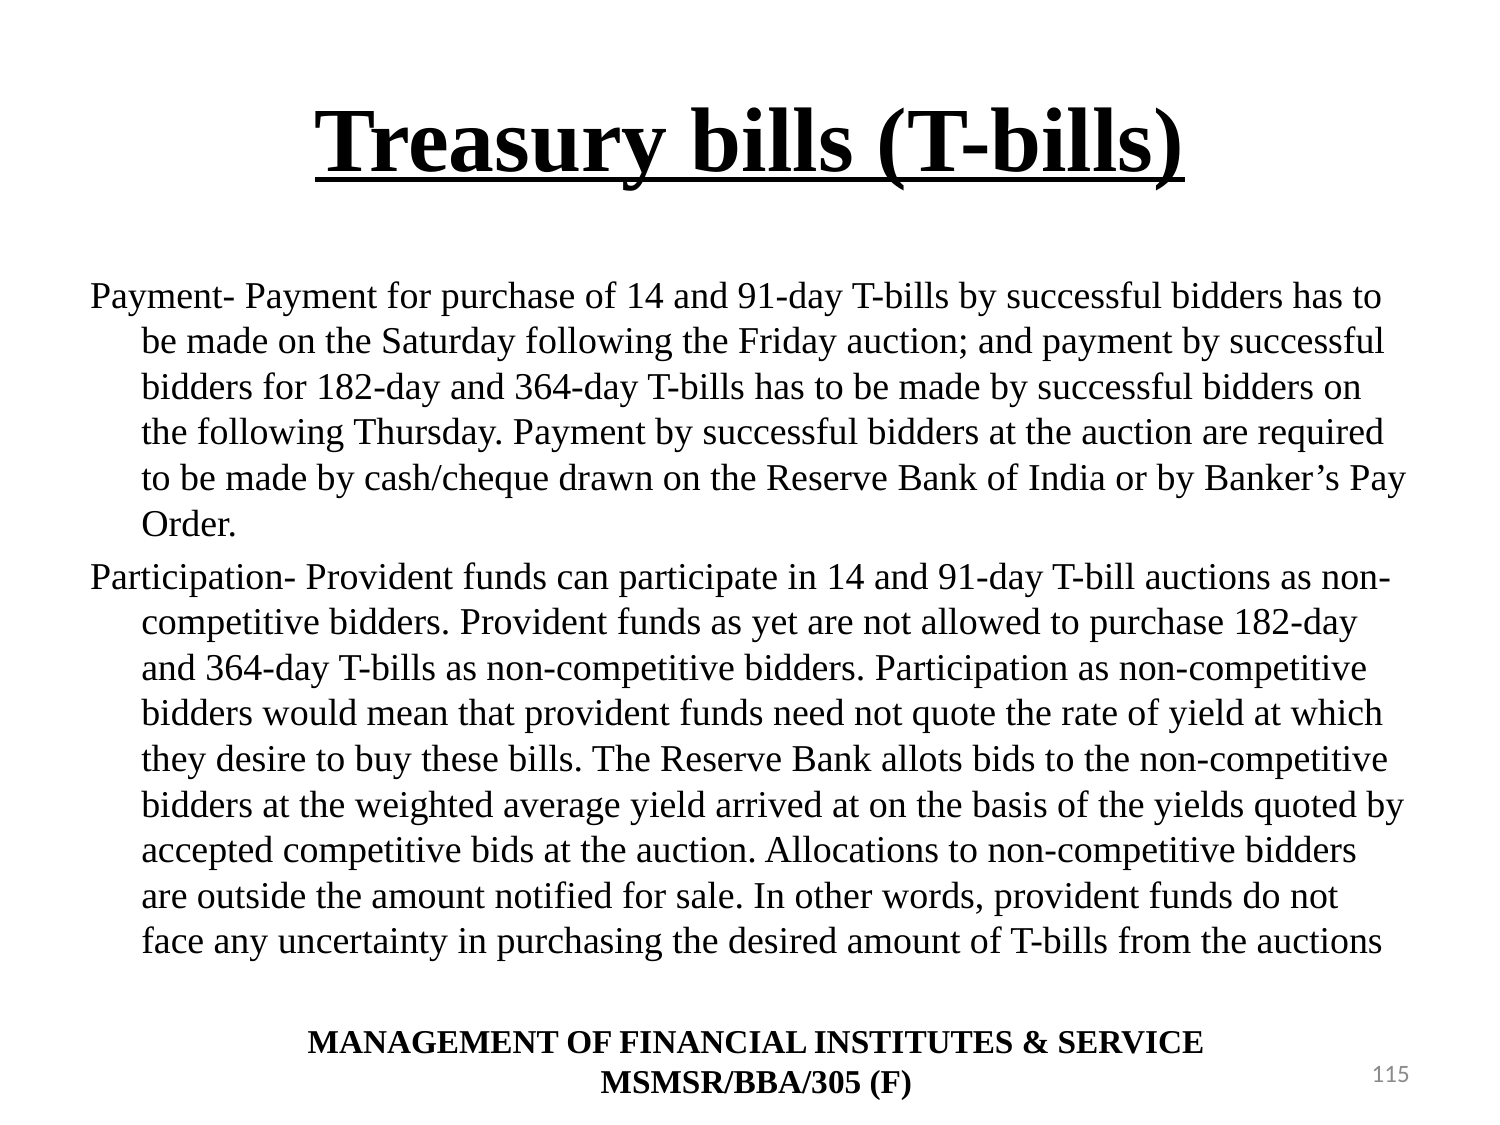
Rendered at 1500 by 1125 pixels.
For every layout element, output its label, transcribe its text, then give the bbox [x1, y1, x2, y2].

title Treasury bills (T-bills) [75, 37, 1425, 233]
slide_number 115 [1074, 1042, 1425, 1103]
list Payment- Payment for purchase of 14 and 91-day T-bills by successful bidders has to be made on the Saturday following the Friday auction; and payment by successful bidders for 182-day and 364-day T-bills has to be made by successful bidders on the following Thursday. Payment by successful bidders at the auction are required to be made by cash/cheque drawn on the Reserve Bank of India or by Banker’s Pay Order. Participation- Provident funds can participate in 14 and 91-day T-bill auctions as non-competitive bidders. Provident funds as yet are not allowed to purchase 182-day and 364-day T-bills as non-competitive bidders. Participation as non-competitive bidders would mean that provident funds need not quote the rate of yield at which they desire to buy these bills. The Reserve Bank allots bids to the non-competitive bidders at the weighted average yield arrived at on the basis of the yields quoted by accepted competitive bids at the auction. Allocations to non-competitive bidders are outside the amount notified for sale. In other words, provident funds do not face any uncertainty in purchasing the desired amount of T-bills from the auctions [75, 262, 1425, 1005]
text_box MANAGEMENT OF FINANCIAL INSTITUTES & SERVICE MSMSR/BBA/305 (F) [125, 1012, 1388, 1107]
